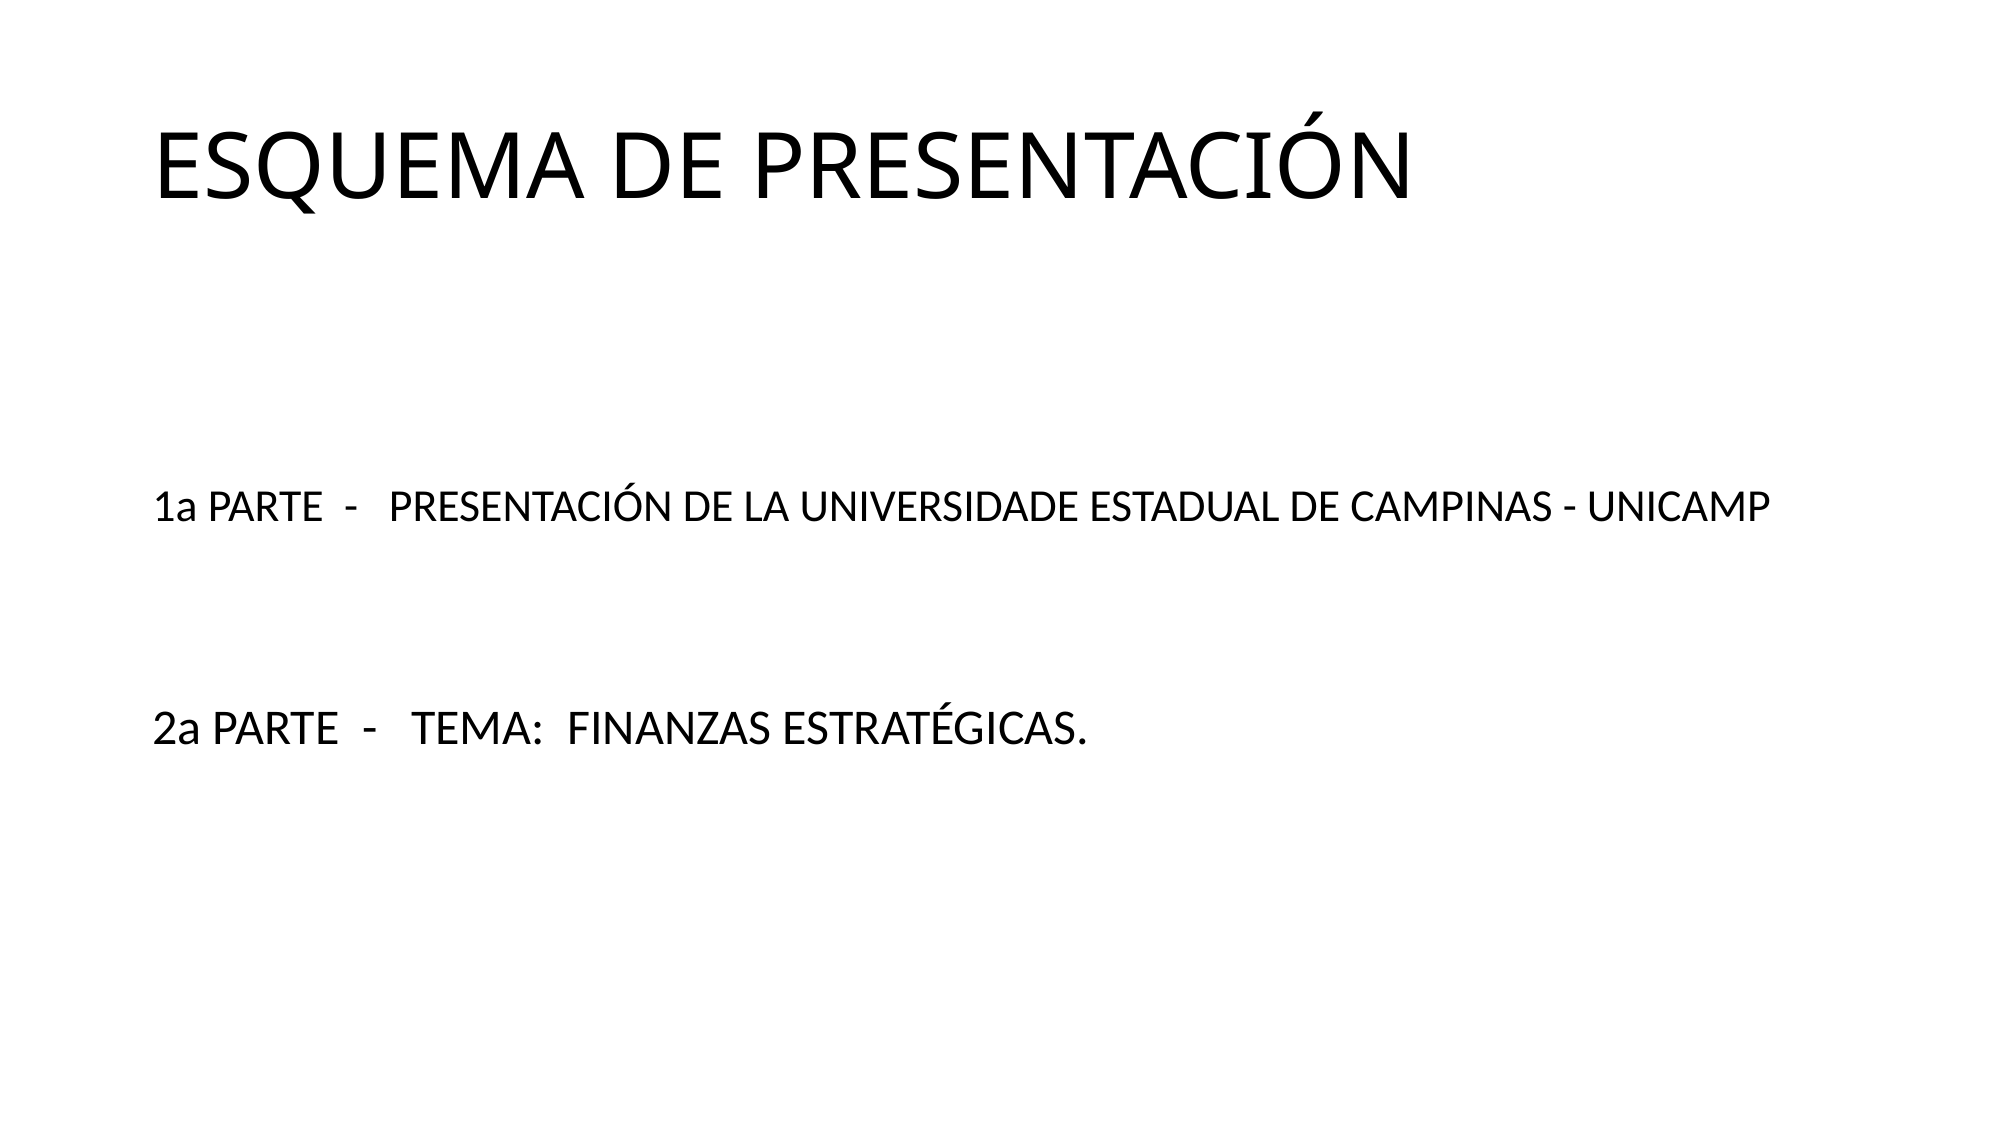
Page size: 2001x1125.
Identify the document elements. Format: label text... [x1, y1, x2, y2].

title ESQUEMA DE PRESENTACIÓN [137, 59, 1863, 278]
list 1a PARTE - PRESENTACIÓN DE LA UNIVERSIDADE ESTADUAL DE CAMPINAS - UNICAMP 2a PARTE - TEMA: FINANZAS ESTRATÉGICAS. [137, 299, 1863, 1014]
